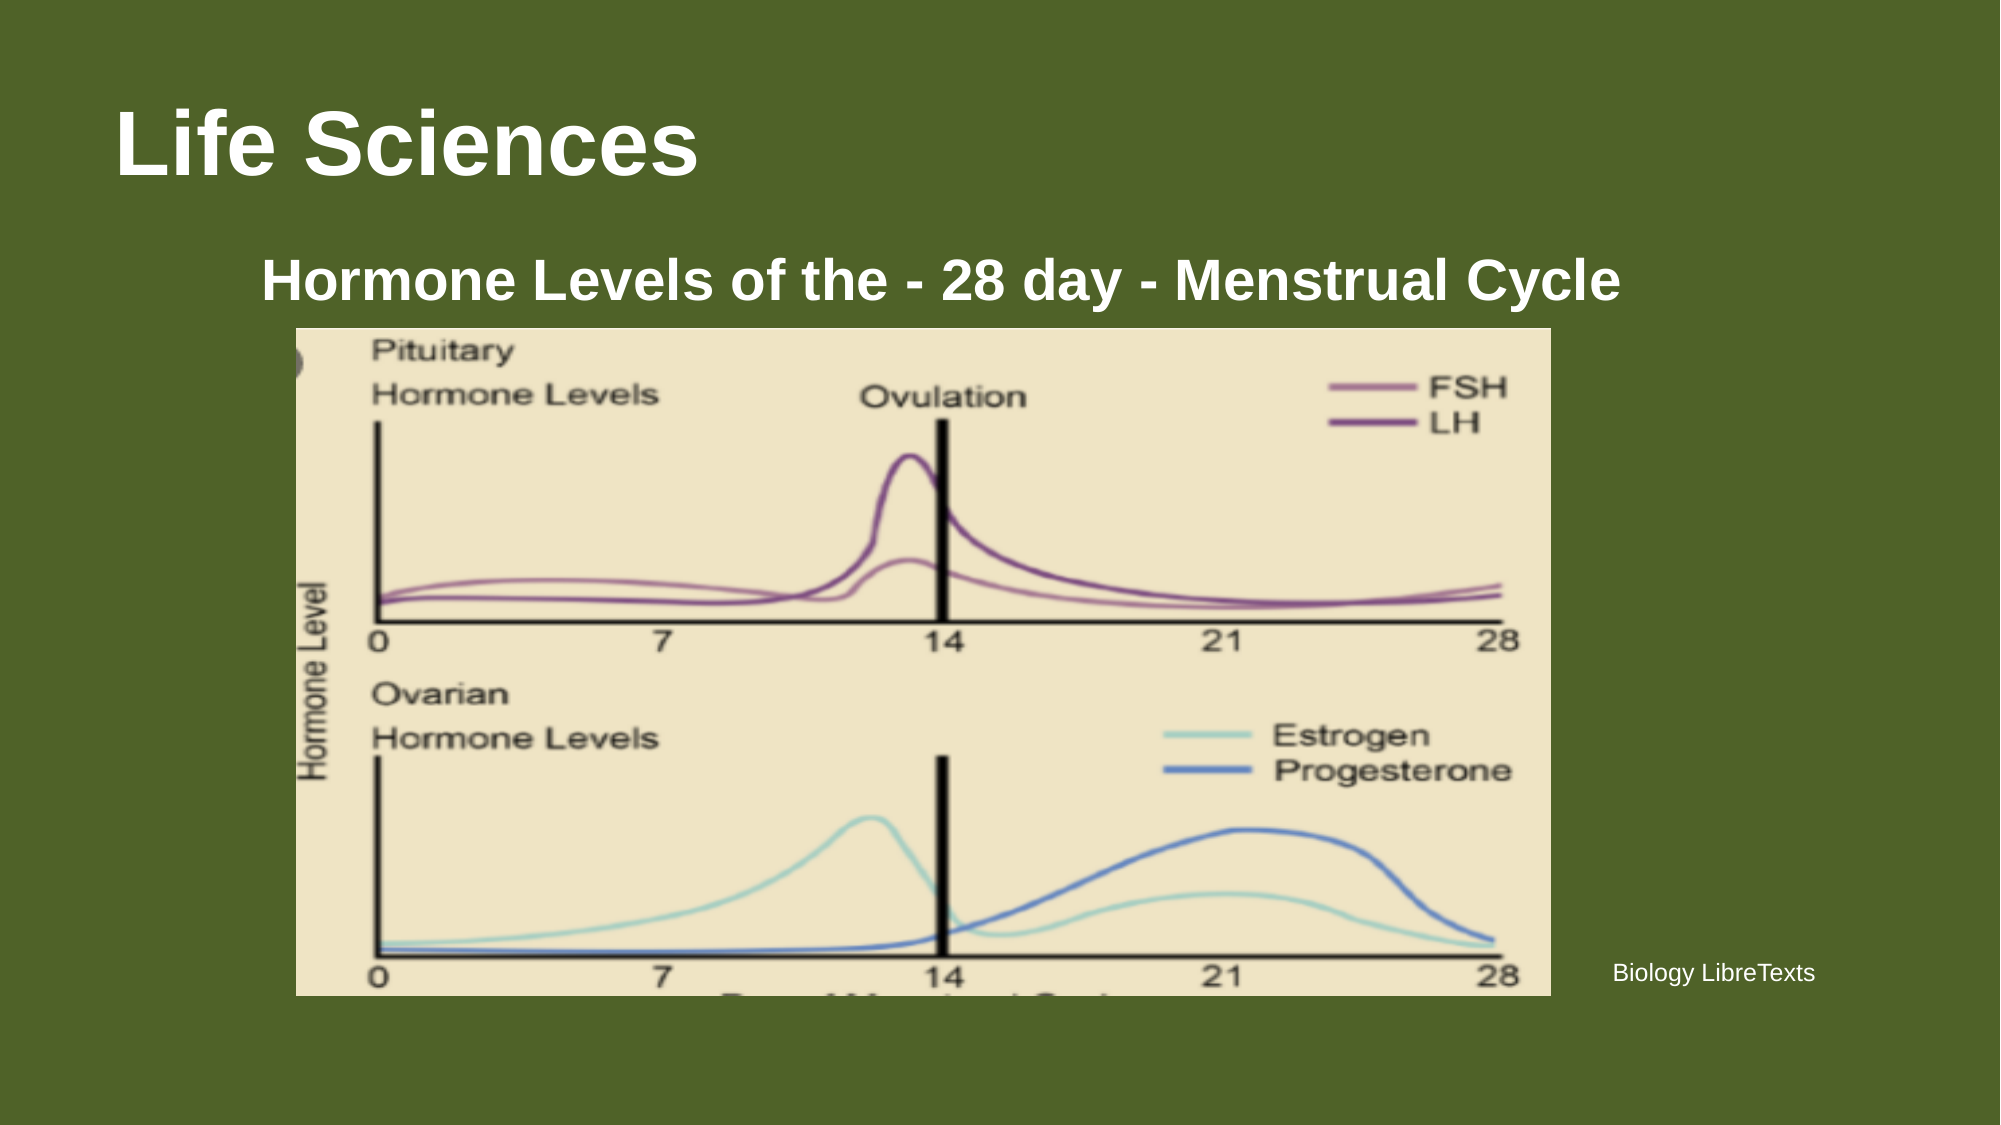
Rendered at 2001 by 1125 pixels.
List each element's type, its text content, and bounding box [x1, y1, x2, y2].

text_box [109, 269, 1586, 525]
title Life Sciences [99, 45, 1900, 233]
text_box Hormone Levels of the - 28 day - Menstrual Cycle [132, 234, 1692, 320]
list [296, 327, 1551, 997]
text_box Biology LibreTexts [1597, 949, 2000, 994]
